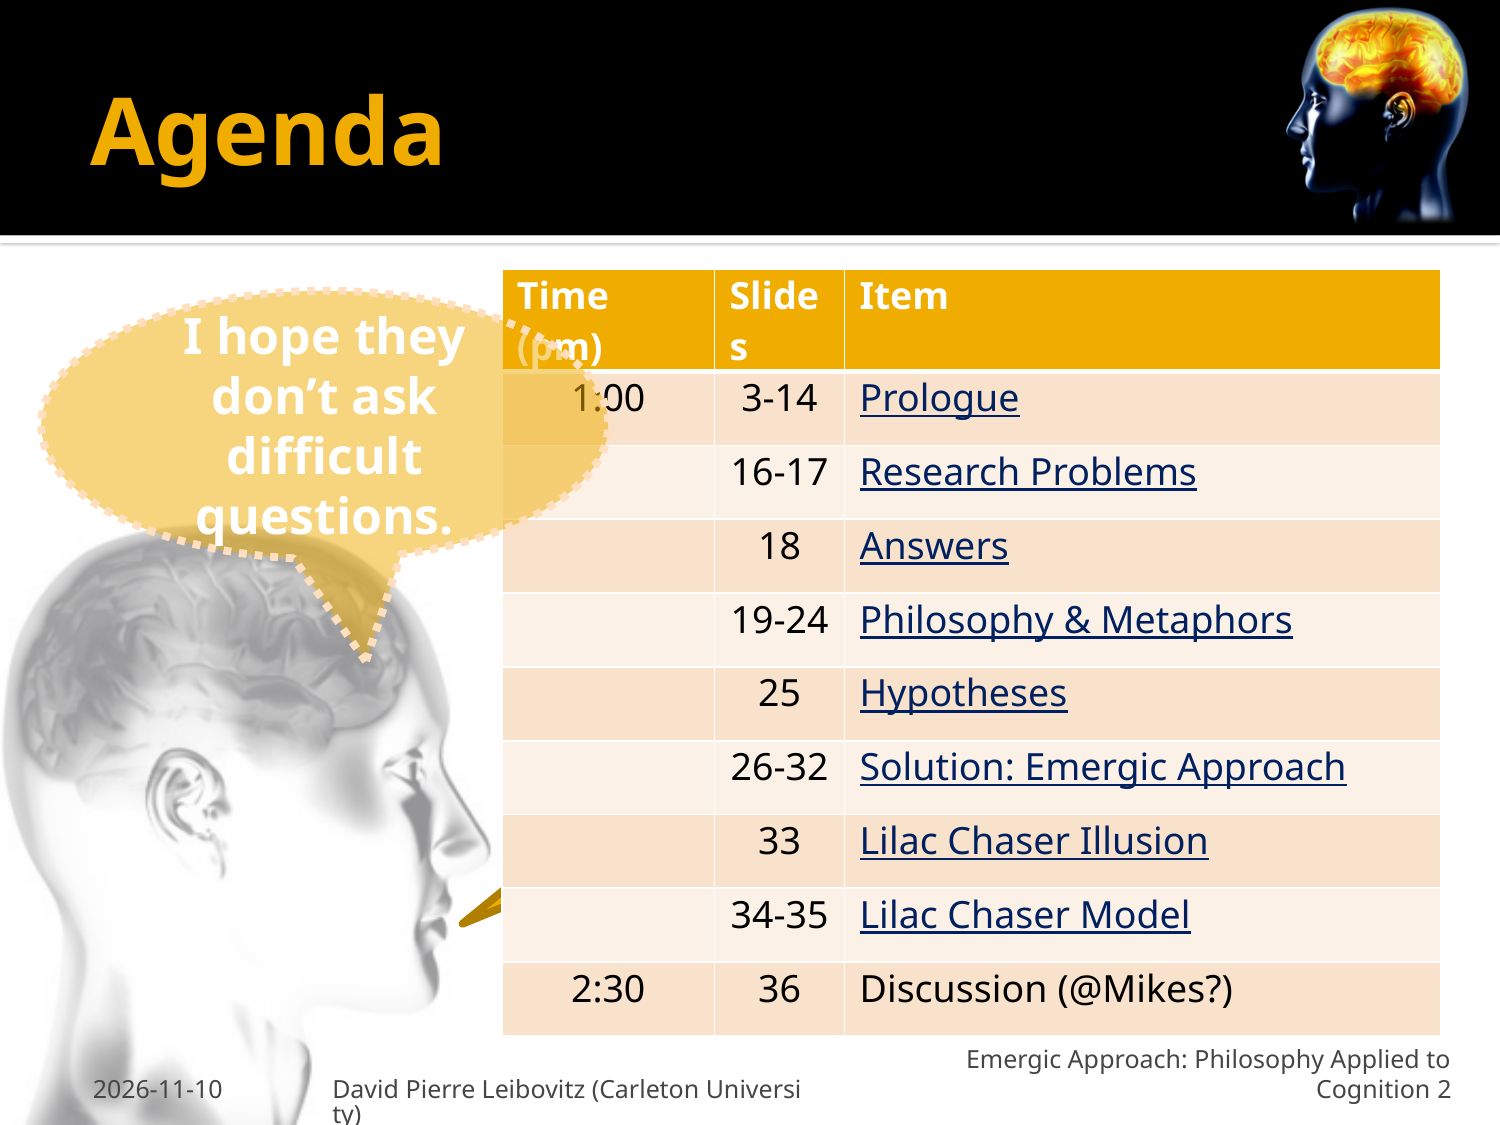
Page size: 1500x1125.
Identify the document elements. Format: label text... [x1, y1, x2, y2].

table_cell [540, 446, 714, 518]
table_header Time (pm) [503, 270, 714, 369]
table_cell 25 [715, 668, 844, 740]
table_cell 2:30 [503, 963, 714, 1035]
table_cell [503, 815, 714, 887]
title Agenda [75, 25, 1425, 231]
table_cell Hypotheses [845, 668, 1440, 740]
table_cell 3-14 [715, 374, 844, 445]
table_cell Lilac Chaser Illusion [845, 815, 1440, 887]
table_cell [503, 889, 714, 961]
table_cell [503, 520, 714, 592]
table_header Slides [715, 270, 844, 369]
table_cell 26-32 [715, 742, 844, 814]
table_cell 1:00 [592, 374, 714, 445]
slide_number Emergic Approach: Philosophy Applied to Cognition 2 [868, 1062, 1467, 1108]
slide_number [75, 1062, 254, 1108]
table_cell 33 [715, 815, 844, 887]
picture [1267, 4, 1497, 221]
table_cell Answers [845, 520, 1440, 592]
footer David Pierre Leibovitz (Carleton University) [324, 1062, 811, 1108]
table_header Item [845, 270, 1440, 369]
table_cell 19-24 [715, 594, 844, 666]
text_box I hope they don’t ask difficult questions. [37, 286, 613, 664]
table_cell [503, 594, 714, 666]
table_cell 16-17 [715, 446, 844, 518]
table_cell 34-35 [715, 889, 844, 961]
table_cell 18 [715, 520, 844, 592]
text_box Please do ask questions [458, 887, 501, 928]
table_cell Lilac Chaser Model [845, 889, 1440, 961]
table_cell [503, 668, 714, 740]
table_cell 36 [715, 963, 844, 1035]
table_cell Philosophy & Metaphors [845, 594, 1440, 666]
table_cell Solution: Emergic Approach [845, 742, 1440, 814]
table_cell Discussion (@Mikes?) [845, 963, 1440, 1035]
table_cell Prologue [845, 374, 1440, 445]
table_cell Research Problems [845, 446, 1440, 518]
table_cell [503, 742, 714, 814]
